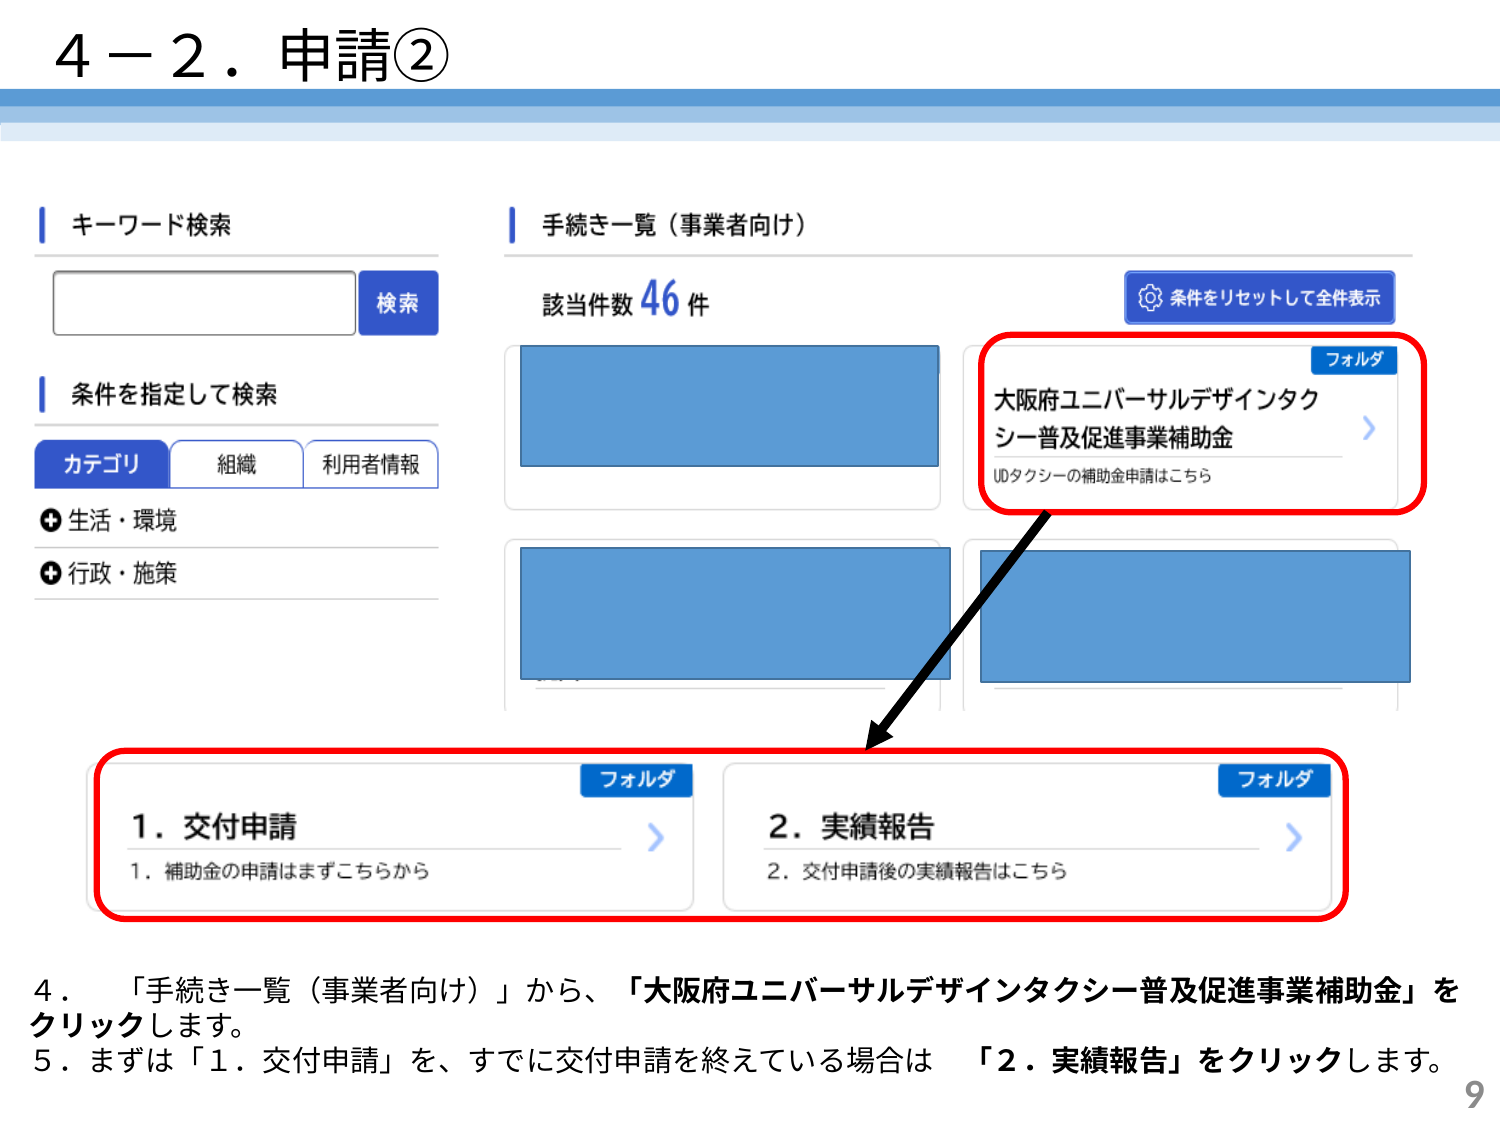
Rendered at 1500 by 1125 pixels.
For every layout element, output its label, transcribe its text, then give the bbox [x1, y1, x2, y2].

text_box ４－２．申請② [28, 11, 1443, 88]
picture [61, 750, 1366, 936]
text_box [865, 512, 1048, 751]
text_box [14, 160, 1424, 711]
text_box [0, 88, 1500, 142]
text_box ４． 「手続き一覧（事業者向け）」から、「大阪府ユニバーサルデザインタクシー普及促進事業補助金」をクリックします。 ５．まずは「１．交付申請」を、すでに交付申請を終えている場合は 「２．実績報告」をクリックします。 [14, 964, 1486, 1085]
slide_number 9 [1162, 1062, 1500, 1122]
